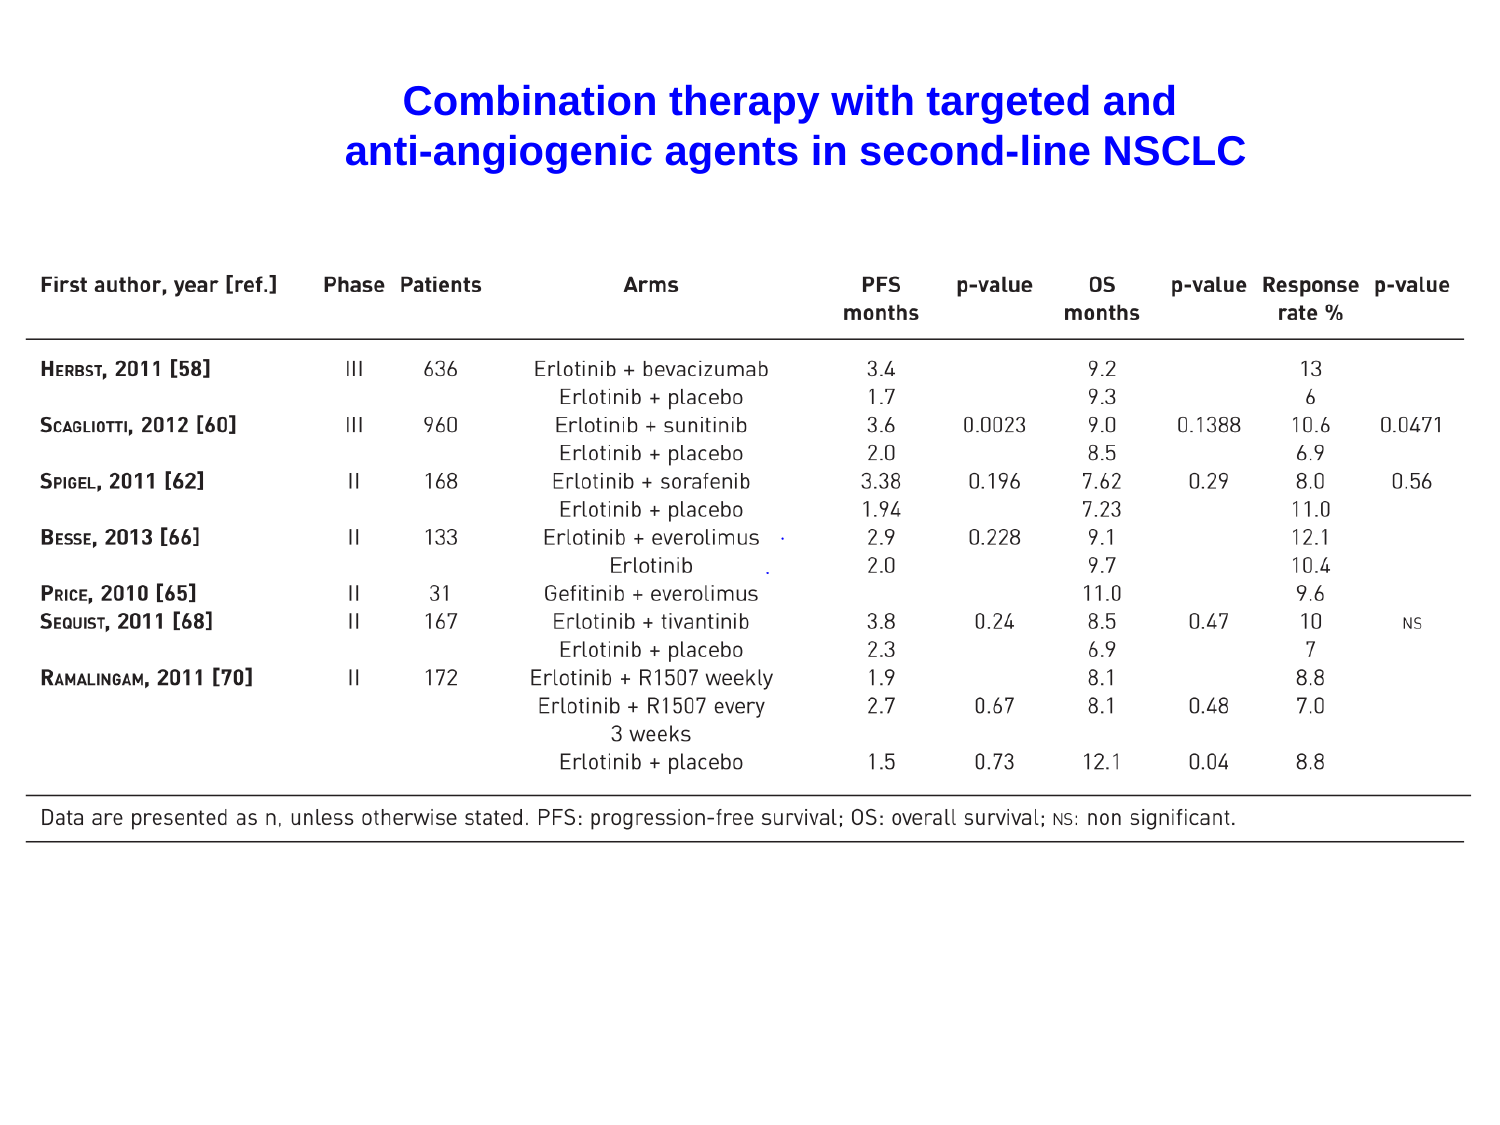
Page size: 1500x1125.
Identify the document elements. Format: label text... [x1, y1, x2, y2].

text_box Combination therapy with targeted and anti-angiogenic agents in second-line NSCLC [218, 66, 1374, 182]
picture [19, 263, 1475, 854]
